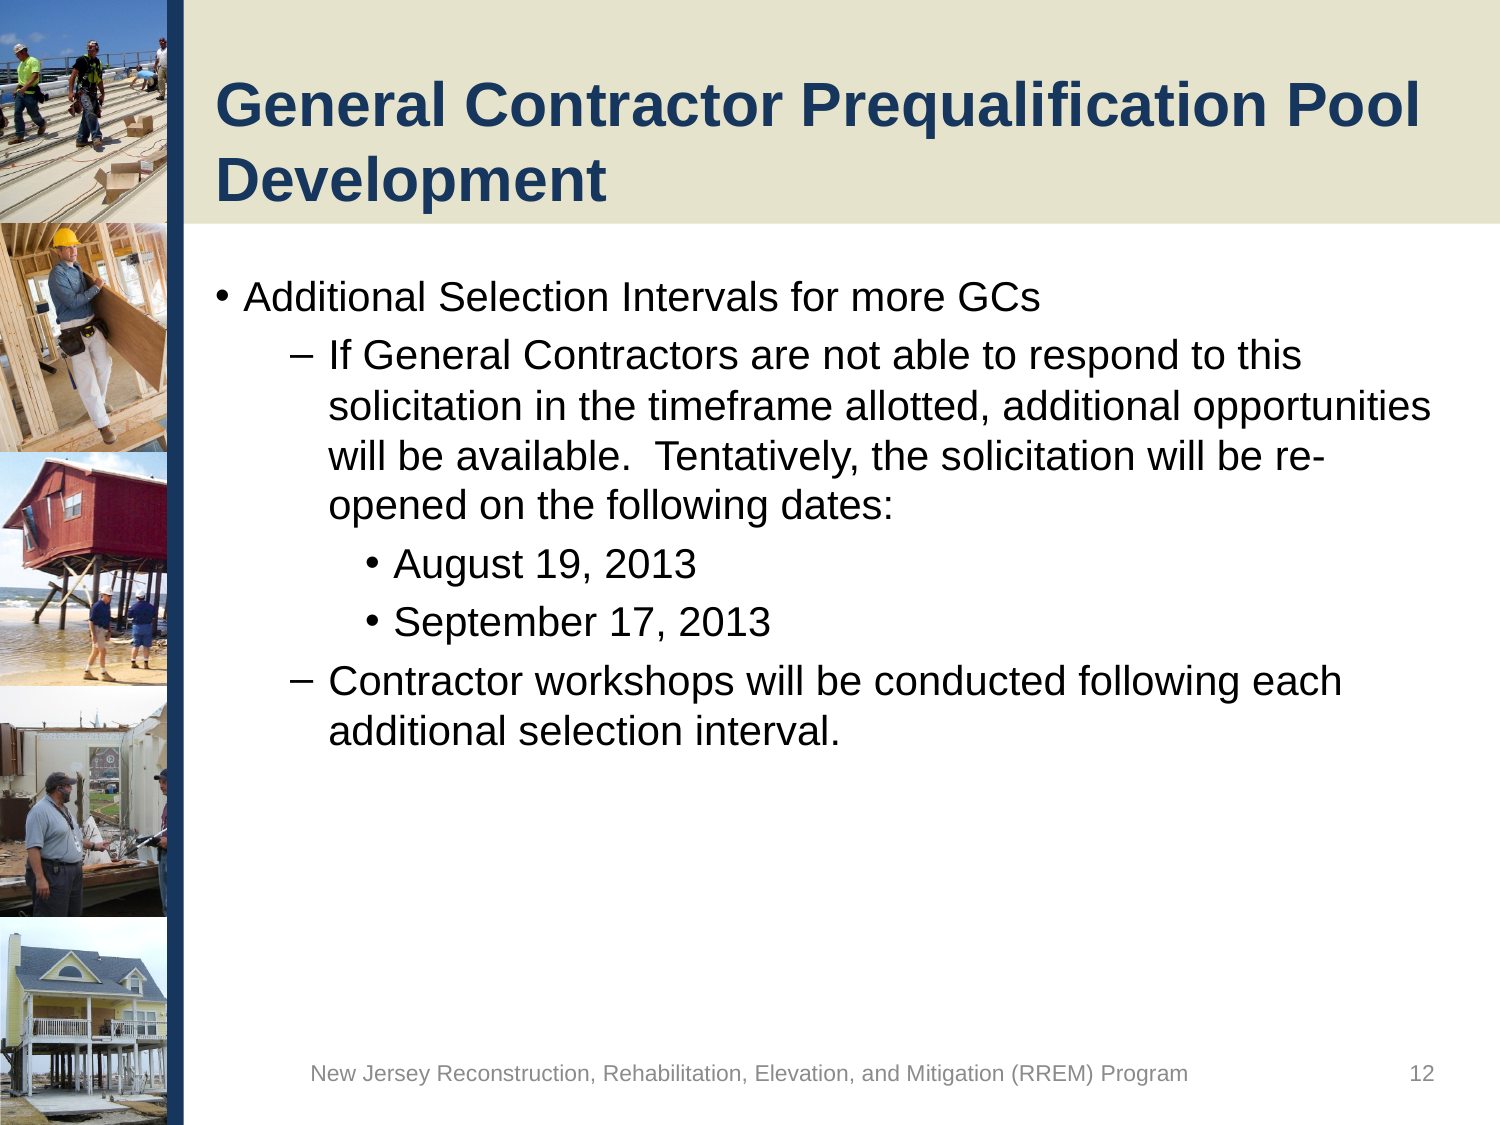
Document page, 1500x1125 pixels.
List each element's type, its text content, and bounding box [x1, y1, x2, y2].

slide_number 12 [1337, 1042, 1450, 1103]
picture [0, 0, 167, 1125]
title General Contractor Prequalification Pool Development [200, 45, 1450, 233]
list Additional Selection Intervals for more GCs If General Contractors are not able to respond to this solicitation in the timeframe allotted, additional opportunities will be available. Tentatively, the solicitation will be re-opened on the following dates: August 19, 2013 September 17, 2013 Contractor workshops will be conducted following each additional selection interval. [200, 262, 1450, 1005]
footer New Jersey Reconstruction, Rehabilitation, Elevation, and Mitigation (RREM) Program [249, 1042, 1250, 1103]
